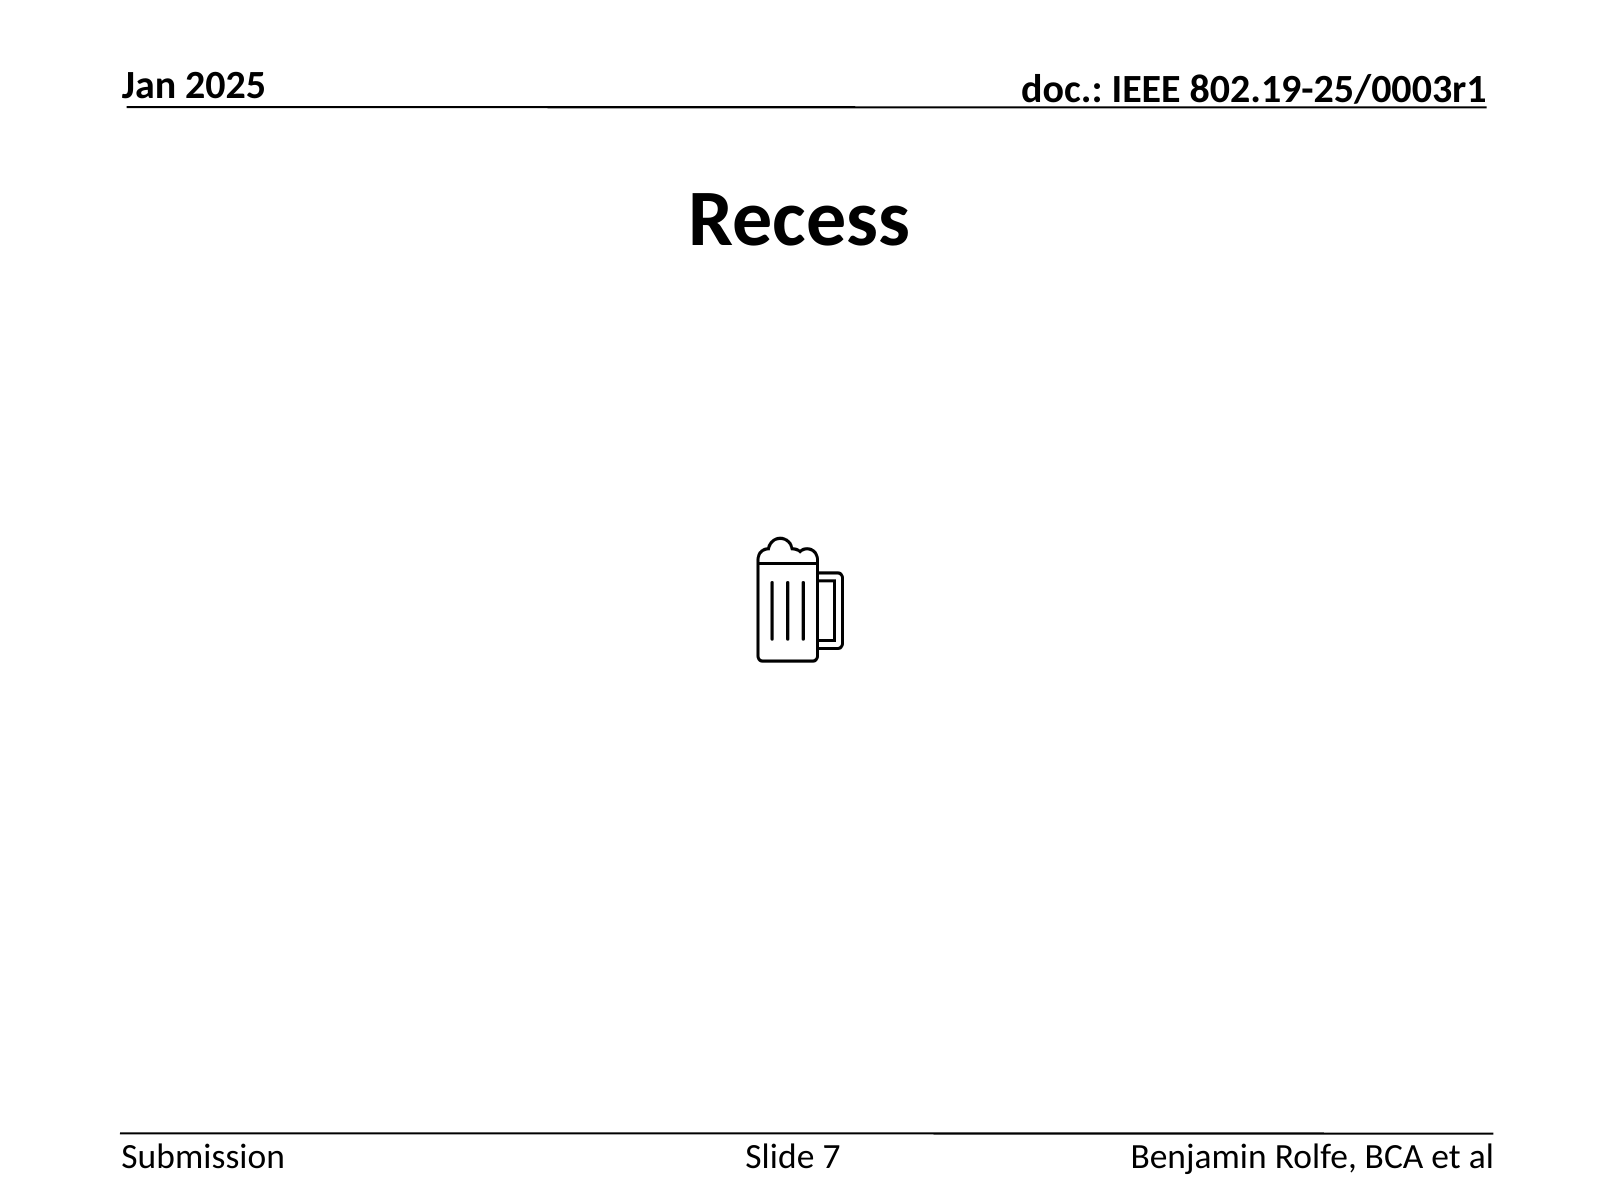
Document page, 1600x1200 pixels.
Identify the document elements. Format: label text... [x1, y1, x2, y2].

slide_number Slide 7 [733, 1132, 854, 1197]
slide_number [121, 58, 451, 107]
picture [724, 524, 876, 676]
title Recess [119, 119, 1480, 307]
footer Benjamin Rolfe, BCA et al [937, 1132, 1495, 1174]
